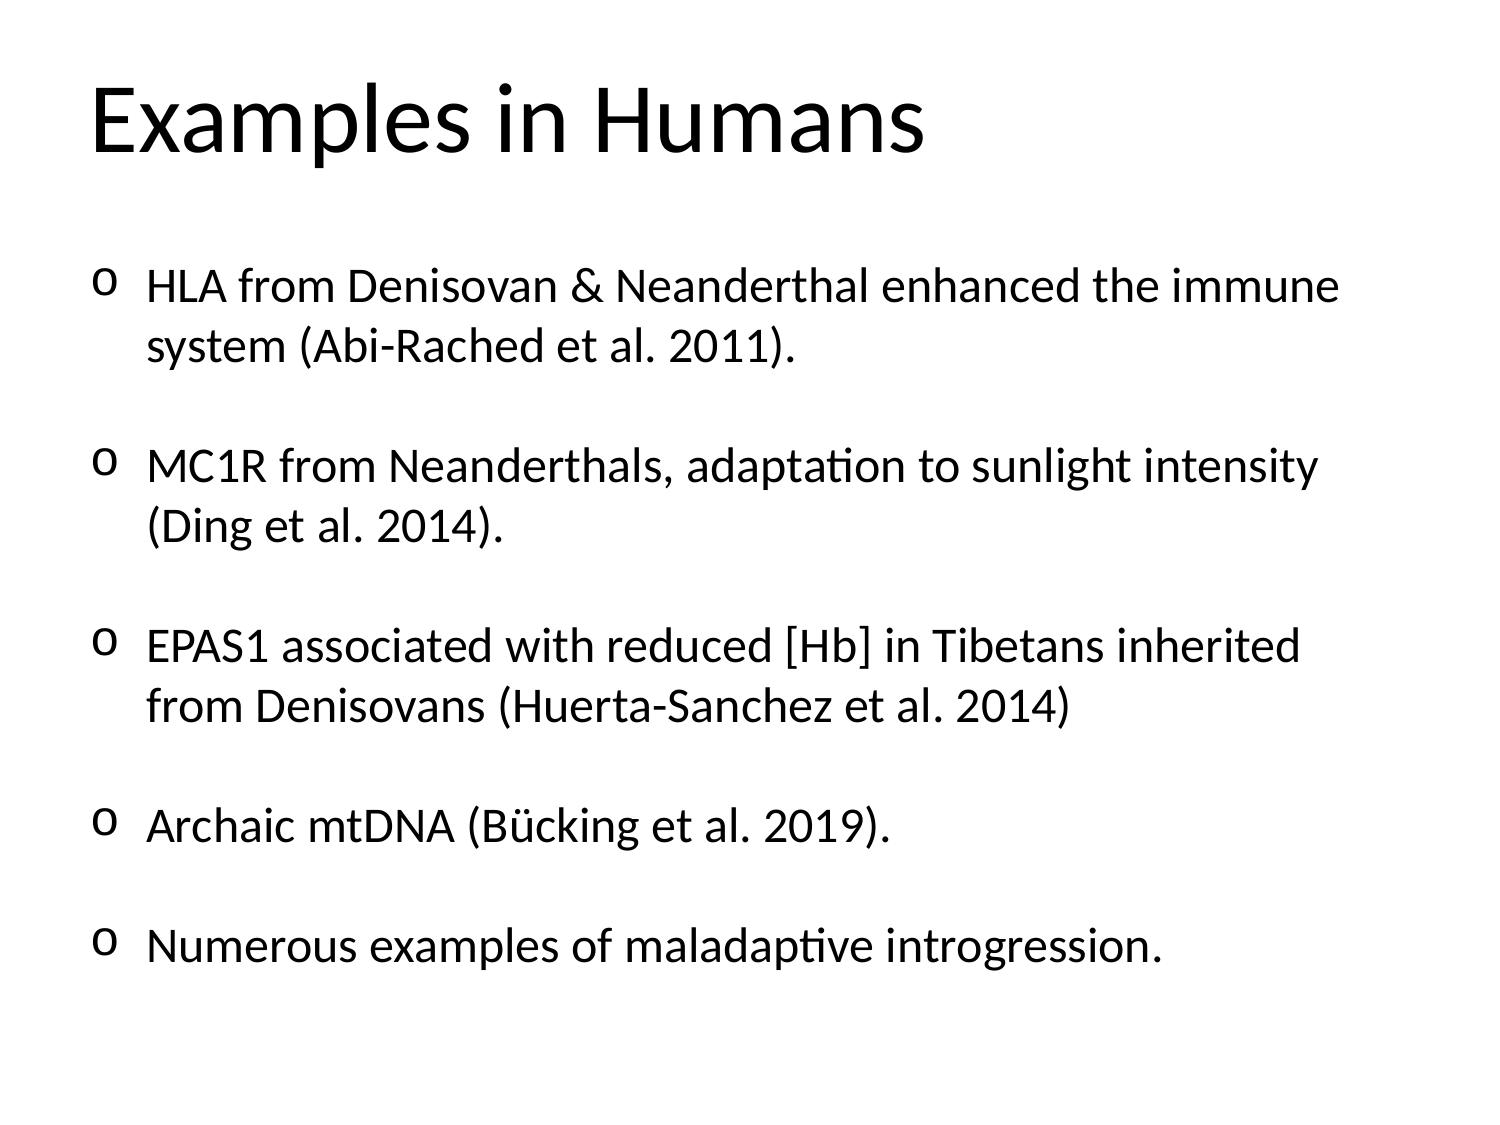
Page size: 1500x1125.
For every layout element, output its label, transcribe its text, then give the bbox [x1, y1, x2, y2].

text_box Examples in Humans [74, 45, 1425, 233]
text_box HLA from Denisovan & Neanderthal enhanced the immune system (Abi-Rached et al. 2011). MC1R from Neanderthals, adaptation to sunlight intensity (Ding et al. 2014). EPAS1 associated with reduced [Hb] in Tibetans inherited from Denisovans (Huerta-Sanchez et al. 2014) Archaic mtDNA (Bücking et al. 2019). Numerous examples of maladaptive introgression. [74, 233, 1425, 1090]
